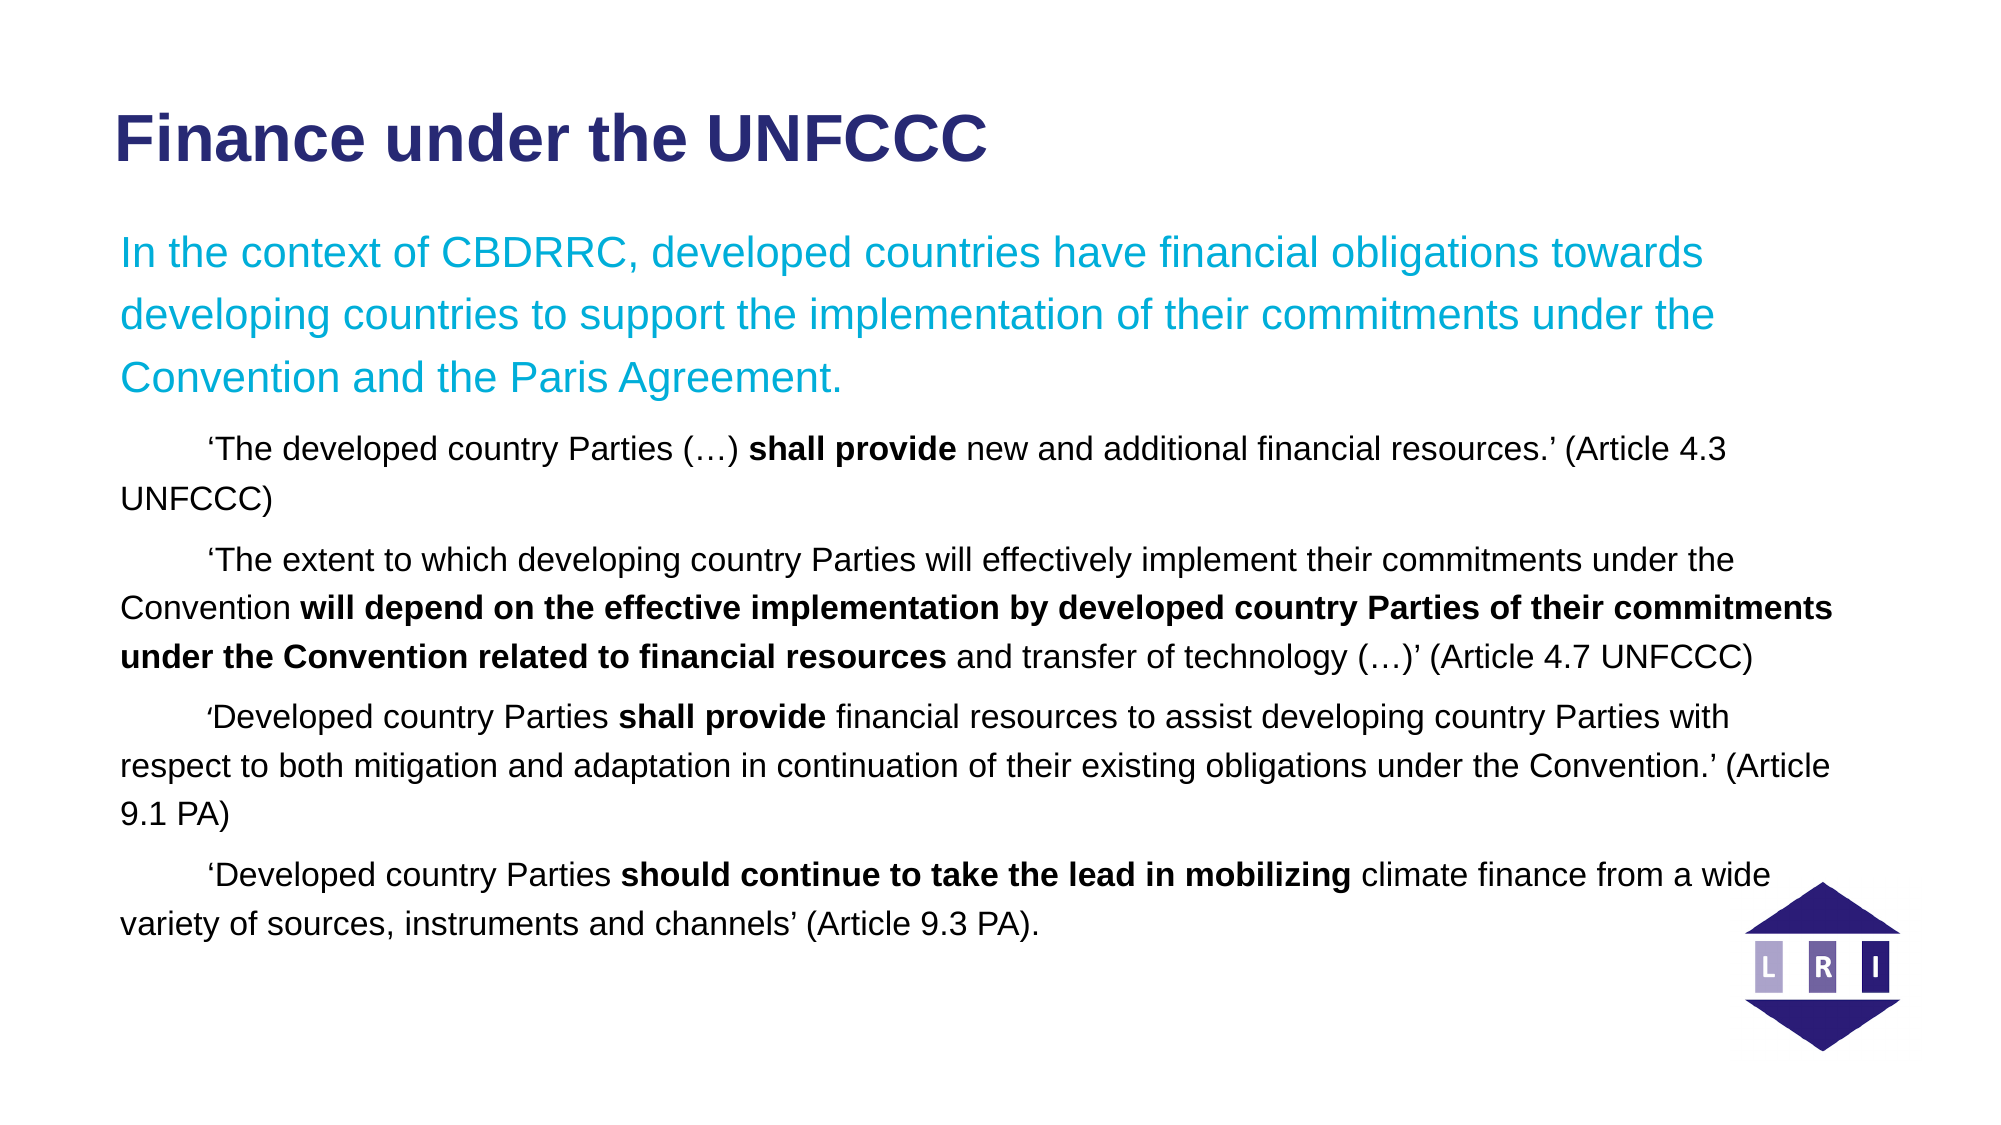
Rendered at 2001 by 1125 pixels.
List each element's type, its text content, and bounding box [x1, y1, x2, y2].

list In the context of CBDRRC, developed countries have financial obligations towards developing countries to support the implementation of their commitments under the Convention and the Paris Agreement. ‘The developed country Parties (…) shall provide new and additional financial resources.’ (Article 4.3 UNFCCC) ‘The extent to which developing country Parties will effectively implement their commitments under the Convention will depend on the effective implementation by developed country Parties of their commitments under the Convention related to financial resources and transfer of technology (…)’ (Article 4.7 UNFCCC) ‘Developed country Parties shall provide financial resources to assist developing country Parties with respect to both mitigation and adaptation in continuation of their existing obligations under the Convention.’ (Article 9.1 PA) ‘Developed country Parties should continue to take the lead in mobilizing climate finance from a wide variety of sources, instruments and channels’ (Article 9.3 PA). [105, 205, 1850, 996]
picture [1730, 877, 1922, 1061]
text_box Finance under the UNFCCC [100, 87, 1813, 183]
